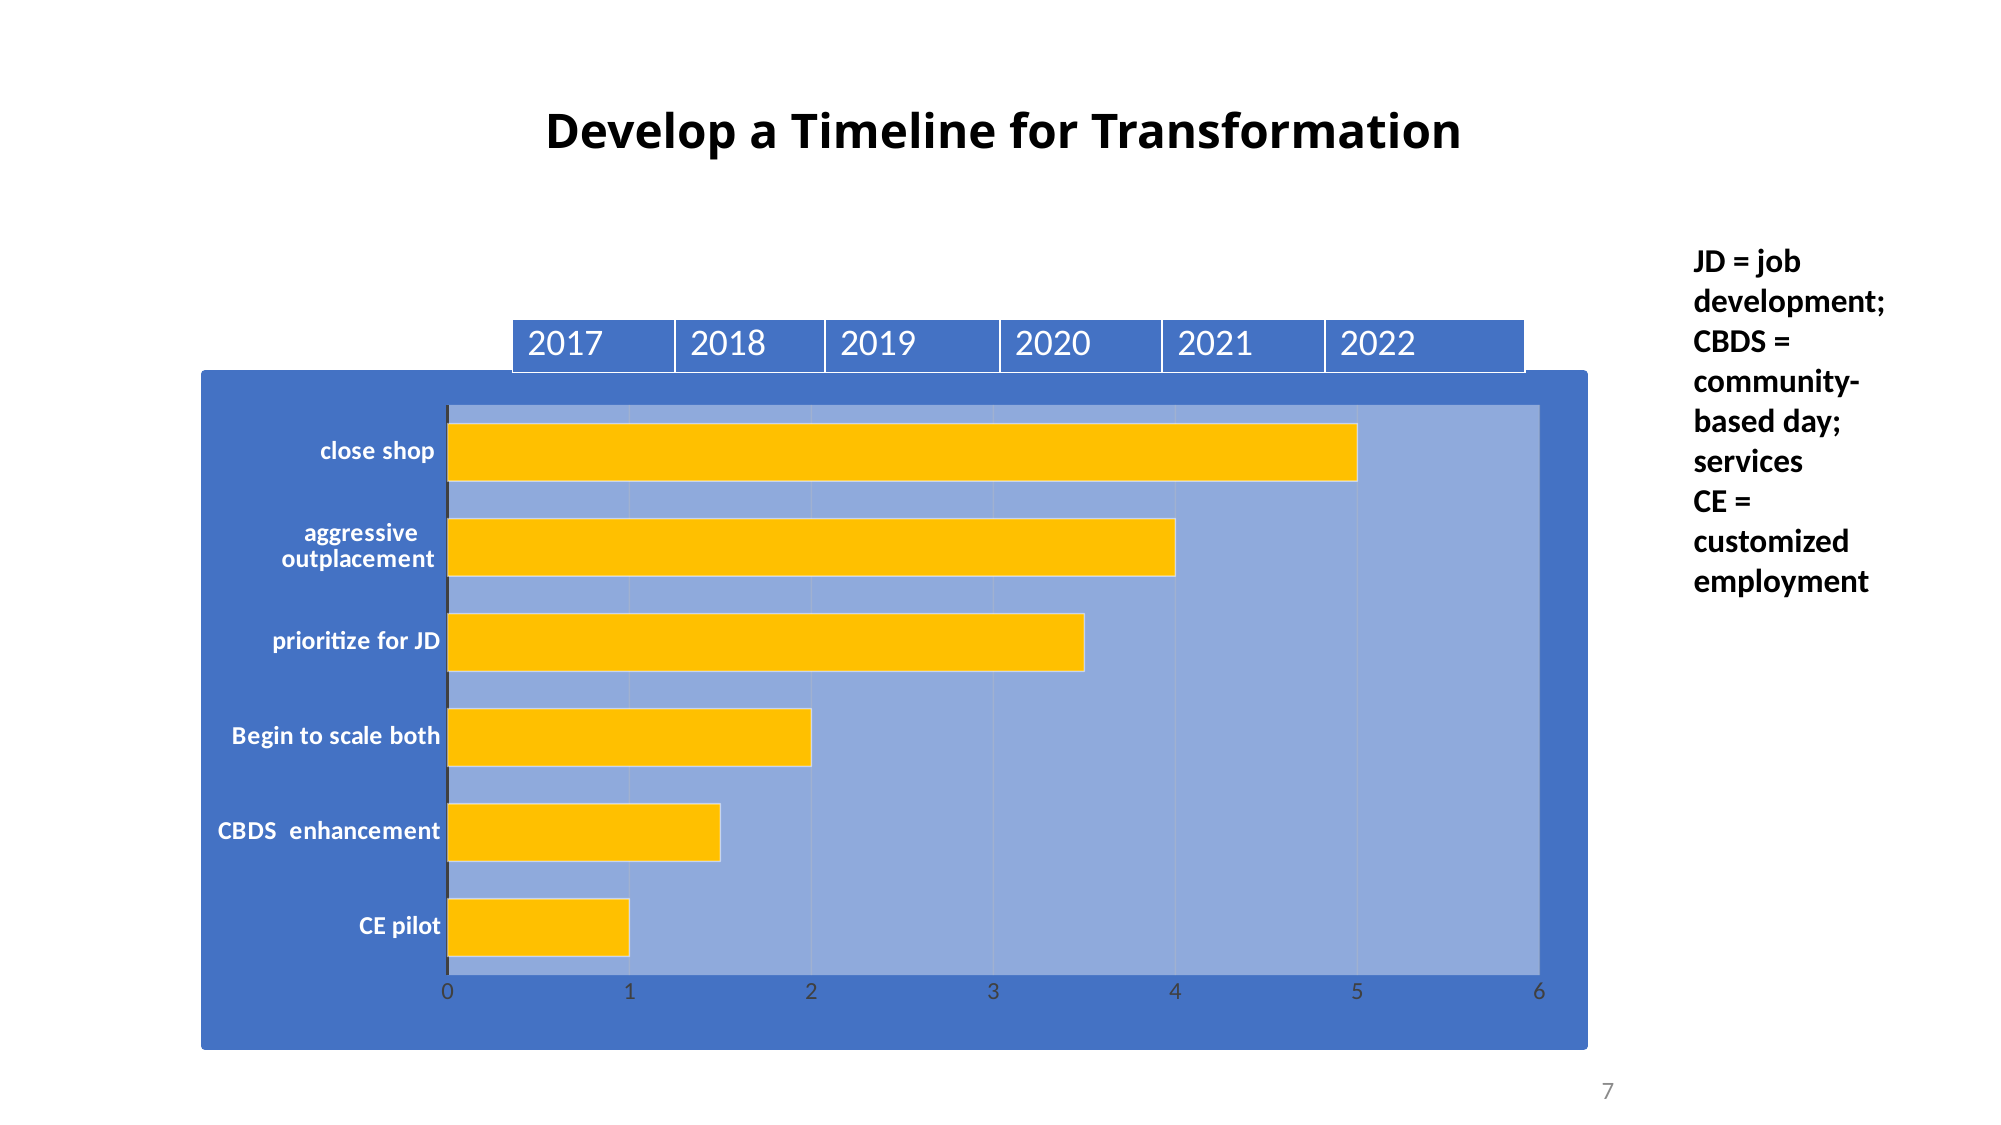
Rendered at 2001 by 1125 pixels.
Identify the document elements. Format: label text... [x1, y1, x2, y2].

text_box JD = job development; CBDS = community-based day; services CE = customized employment [1678, 232, 1904, 607]
slide_number 7 [1468, 1059, 1630, 1120]
table_header 2019 [826, 320, 999, 370]
title Develop a Timeline for Transformation [384, 47, 1623, 225]
table_header 2021 [1163, 320, 1324, 370]
table_header 2017 [513, 320, 674, 370]
chart [200, 370, 1588, 1051]
table_header 2020 [1001, 320, 1161, 370]
table_header 2022 [1326, 320, 1524, 370]
table_header 2018 [676, 320, 824, 370]
